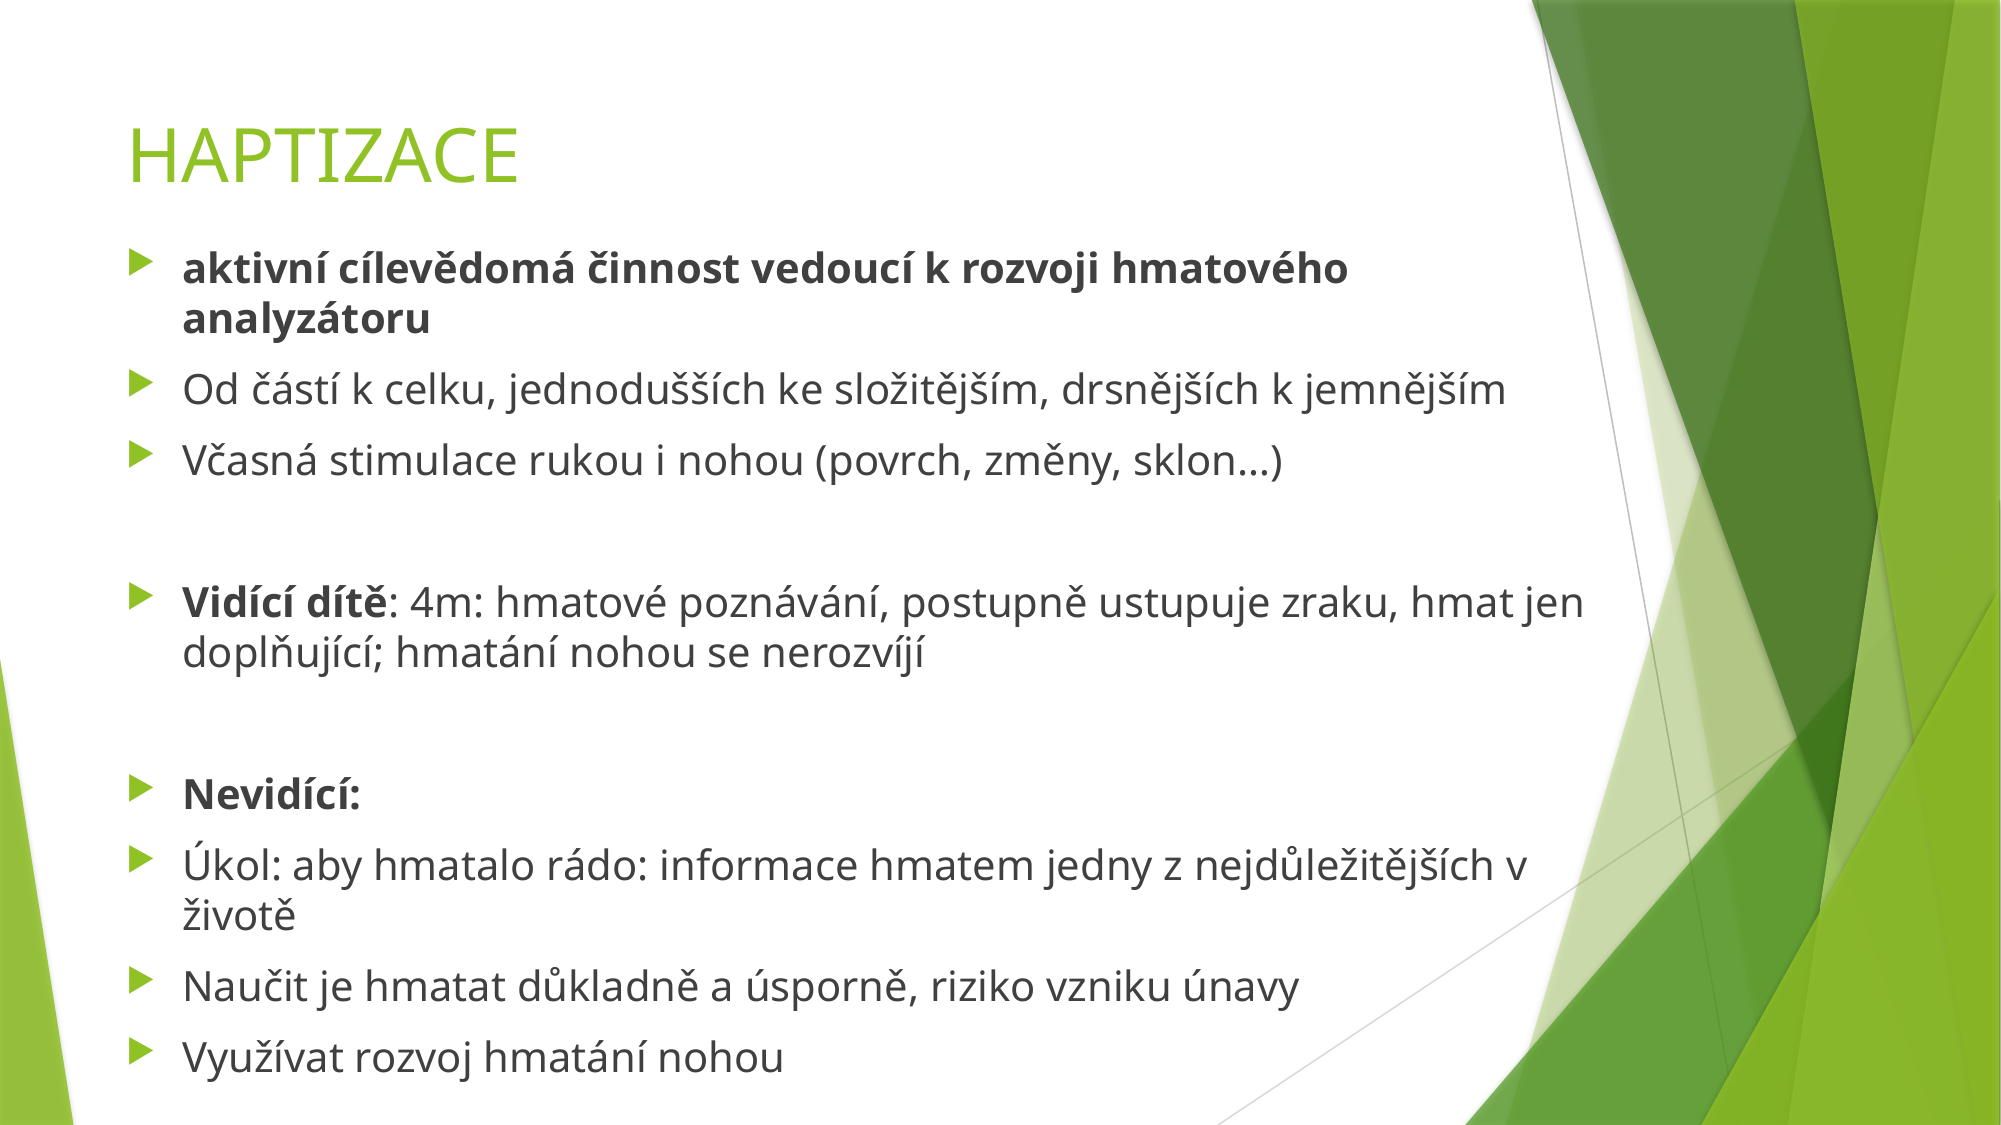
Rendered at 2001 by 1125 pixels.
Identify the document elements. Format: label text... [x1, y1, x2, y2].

list aktivní cílevědomá činnost vedoucí k rozvoji hmatového analyzátoru Od částí k celku, jednodušších ke složitějším, drsnějších k jemnějším Včasná stimulace rukou i nohou (povrch, změny, sklon…) Vidící dítě: 4m: hmatové poznávání, postupně ustupuje zraku, hmat jen doplňující; hmatání nohou se nerozvíjí Nevidící: Úkol: aby hmatalo rádo: informace hmatem jedny z nejdůležitějších v životě Naučit je hmatat důkladně a úsporně, riziko vzniku únavy Využívat rozvoj hmatání nohou [111, 234, 1607, 1125]
title HAPTIZACE [111, 99, 1522, 234]
